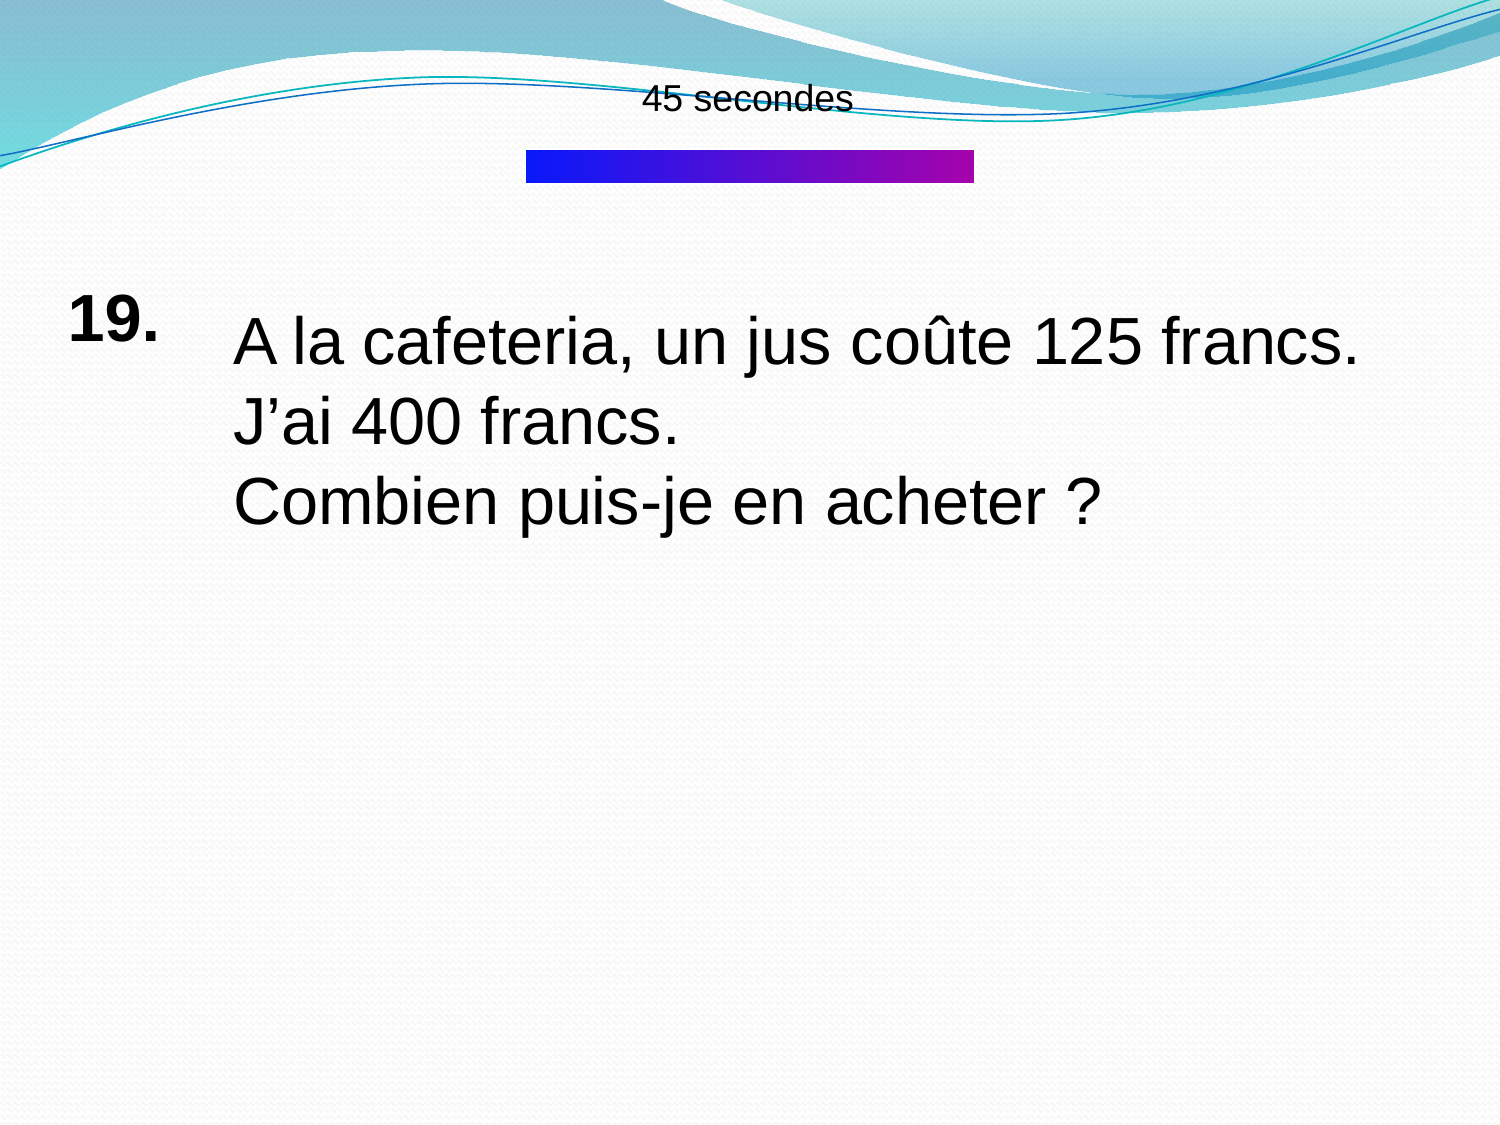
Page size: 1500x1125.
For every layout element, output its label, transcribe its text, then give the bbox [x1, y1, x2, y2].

text_box 19. [53, 267, 207, 362]
text_box [525, 148, 975, 185]
text_box A la cafeteria, un jus coûte 125 francs. J’ai 400 francs. Combien puis-je en acheter ? [218, 290, 1435, 626]
text_box 45 secondes [525, 66, 971, 127]
